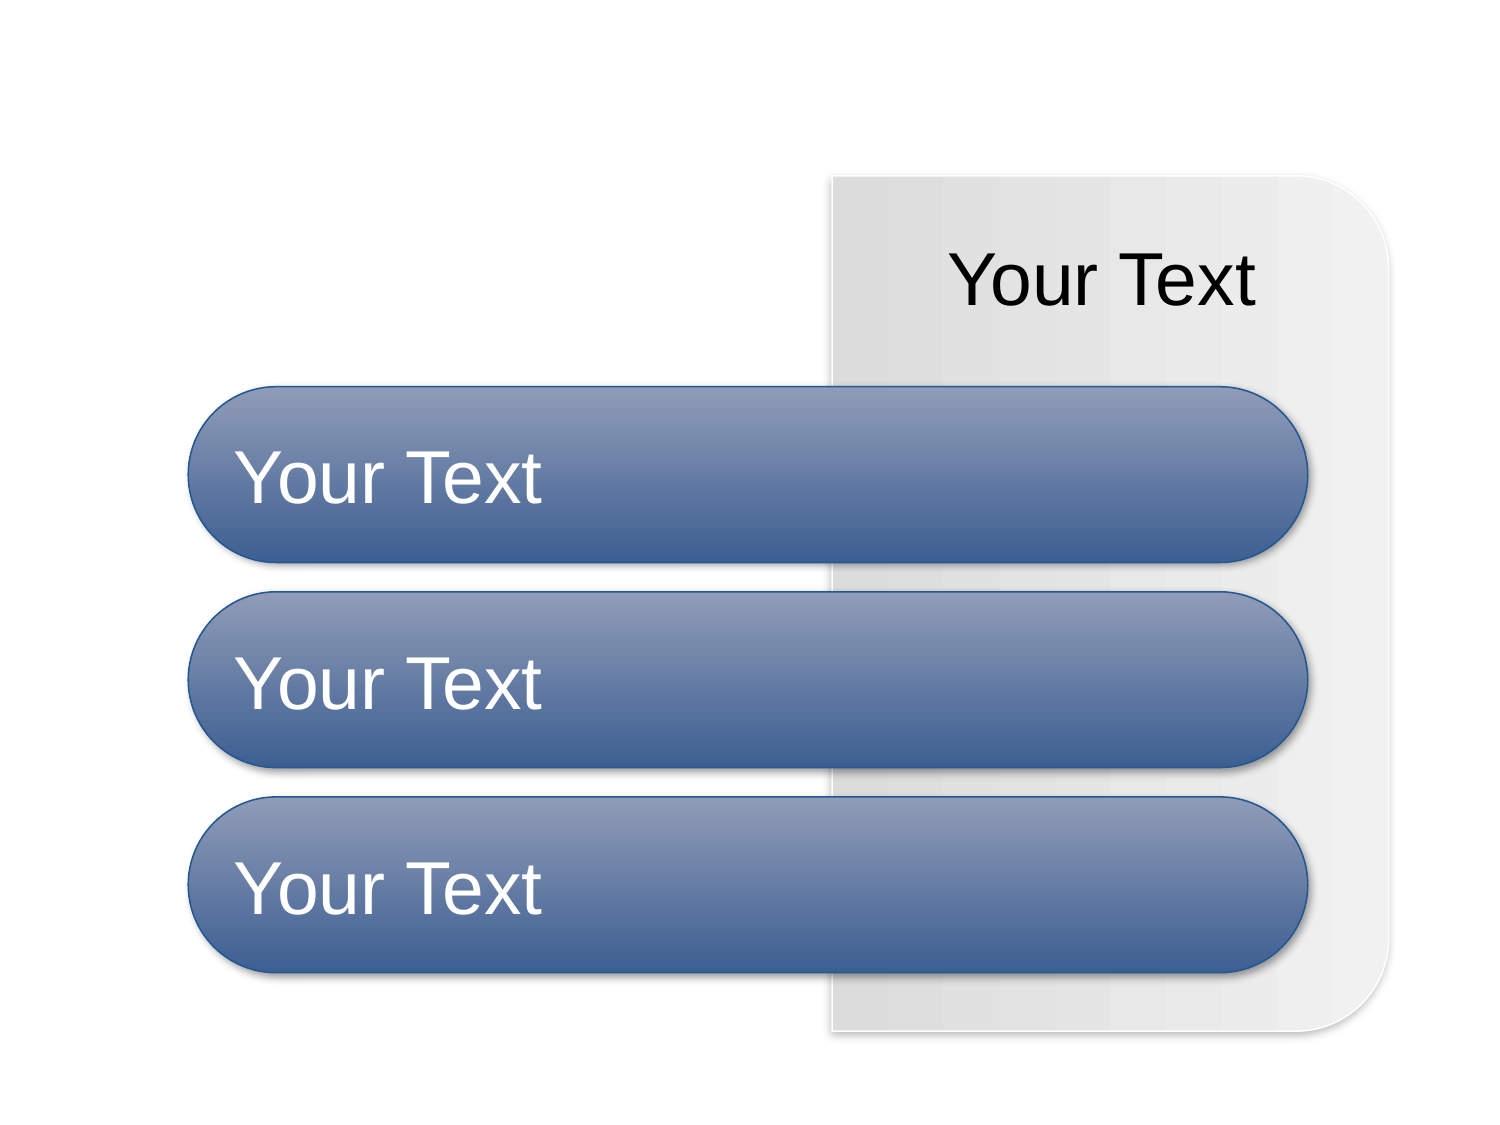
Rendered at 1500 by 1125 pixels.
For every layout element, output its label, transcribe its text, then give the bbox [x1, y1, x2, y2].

text_box [187, 796, 1309, 974]
text_box [187, 385, 1309, 564]
text_box [187, 591, 1309, 769]
text_box Your Text [207, 615, 1286, 743]
text_box Your Text [207, 820, 1286, 948]
text_box [831, 174, 1390, 1032]
text_box Your Text [843, 222, 1360, 328]
text_box Your Text [207, 410, 1286, 538]
